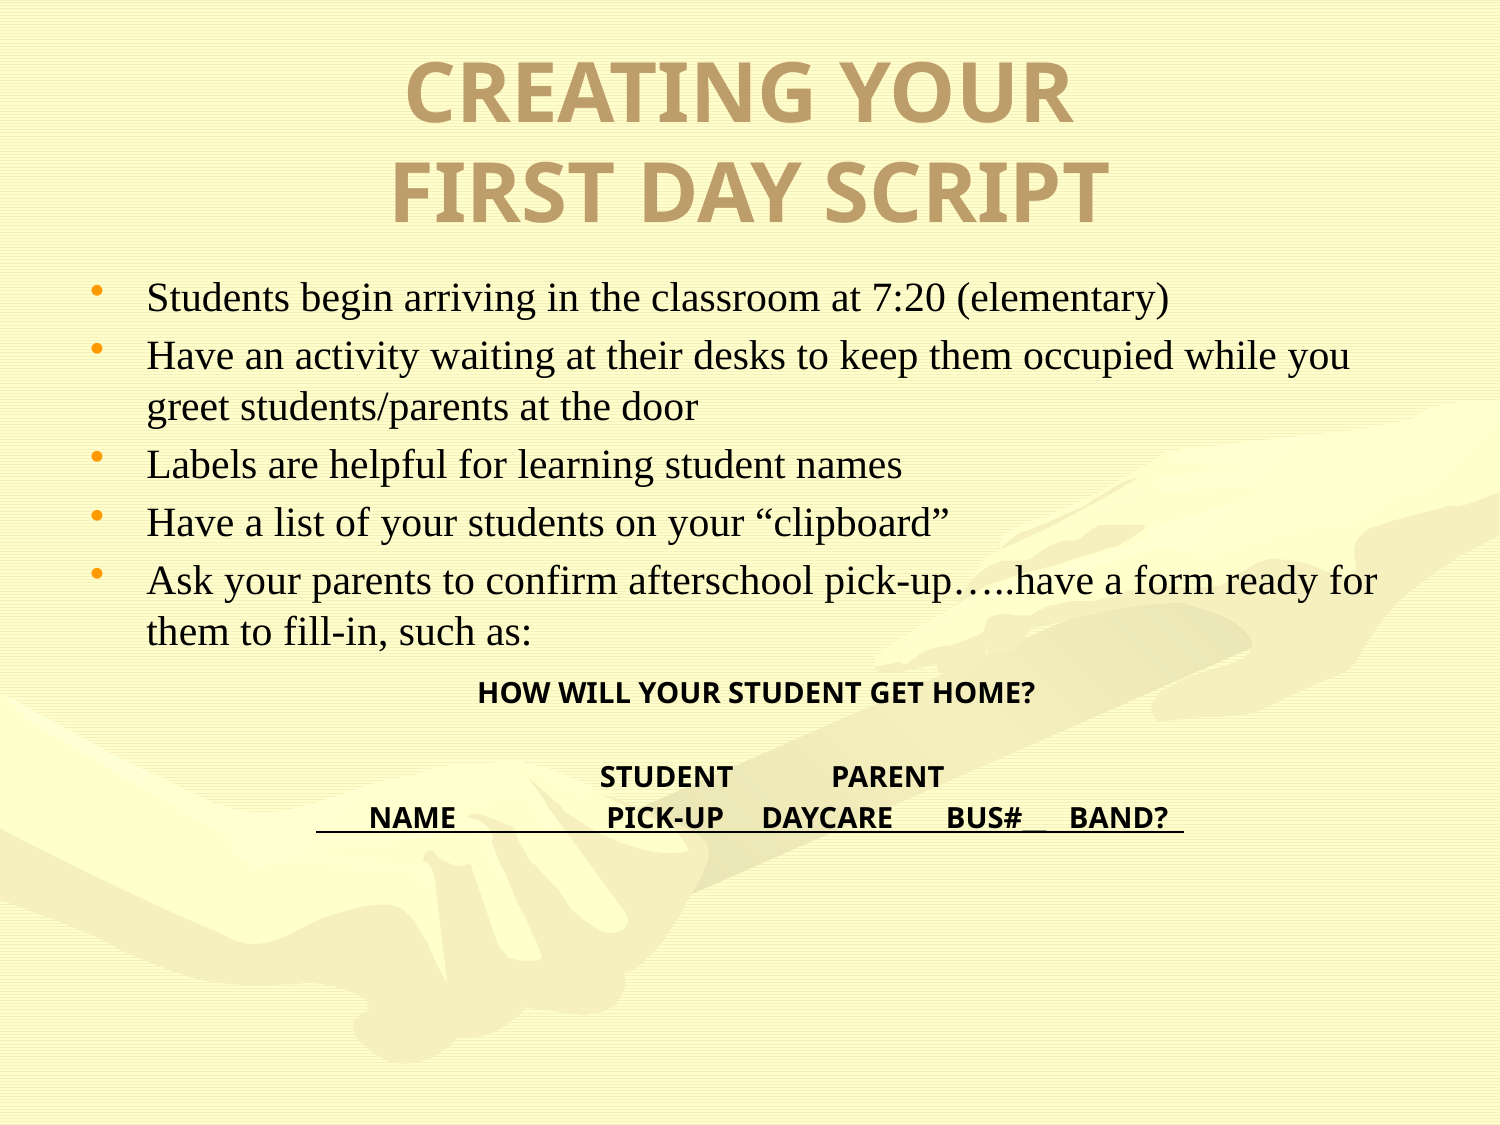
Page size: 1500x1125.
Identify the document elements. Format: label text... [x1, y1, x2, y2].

list Students begin arriving in the classroom at 7:20 (elementary) Have an activity waiting at their desks to keep them occupied while you greet students/parents at the door Labels are helpful for learning student names Have a list of your students on your “clipboard” Ask your parents to confirm afterschool pick-up…..have a form ready for them to fill-in, such as: HOW WILL YOUR STUDENT GET HOME? STUDENT PARENT NAME PICK-UP DAYCARE BUS#__ BAND? [74, 262, 1426, 1001]
title CREATING YOUR FIRST DAY SCRIPT [74, 44, 1426, 233]
